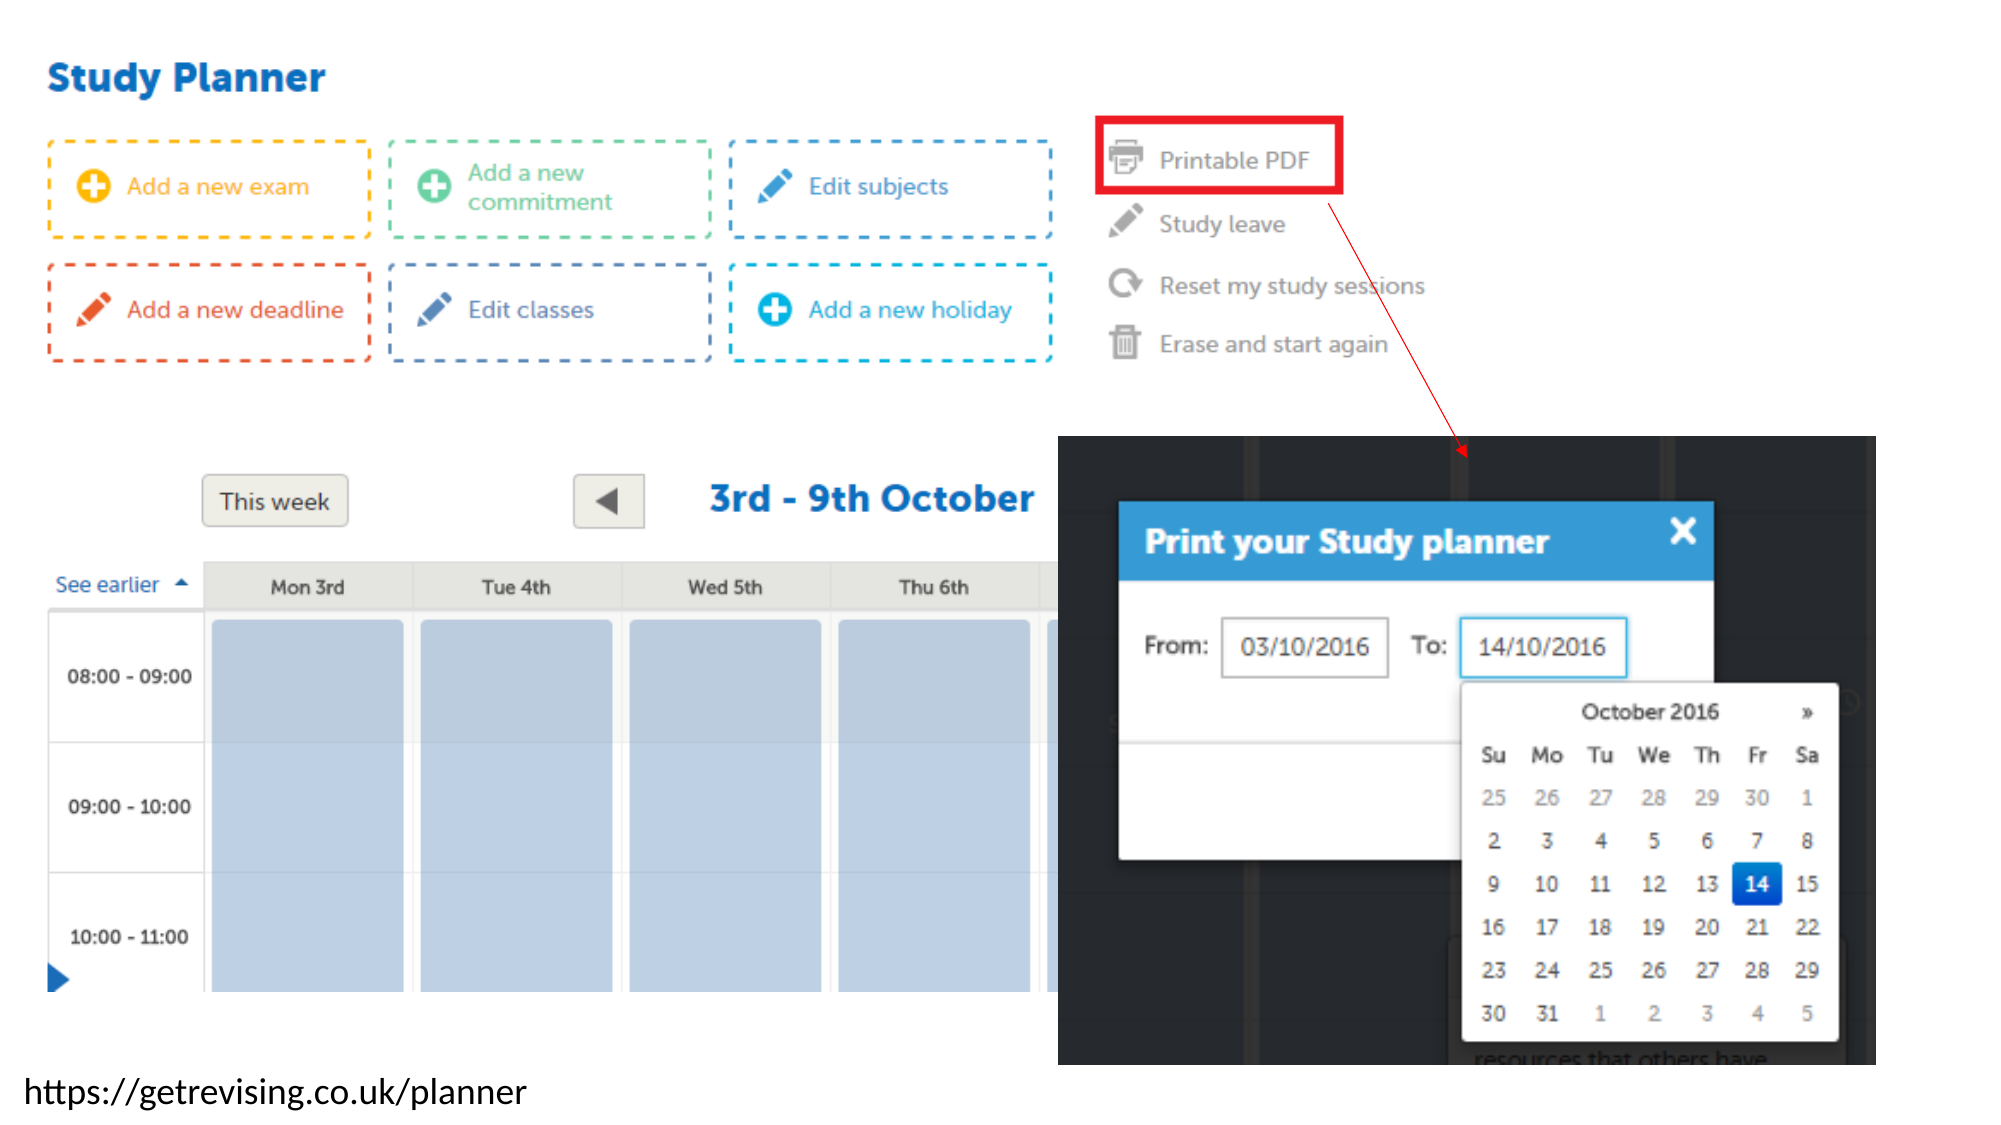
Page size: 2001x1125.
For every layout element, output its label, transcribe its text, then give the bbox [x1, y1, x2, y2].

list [1058, 436, 1876, 1066]
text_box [1328, 203, 1467, 458]
text_box https://getrevising.co.uk/planner [9, 1059, 543, 1120]
picture [0, 32, 1467, 992]
